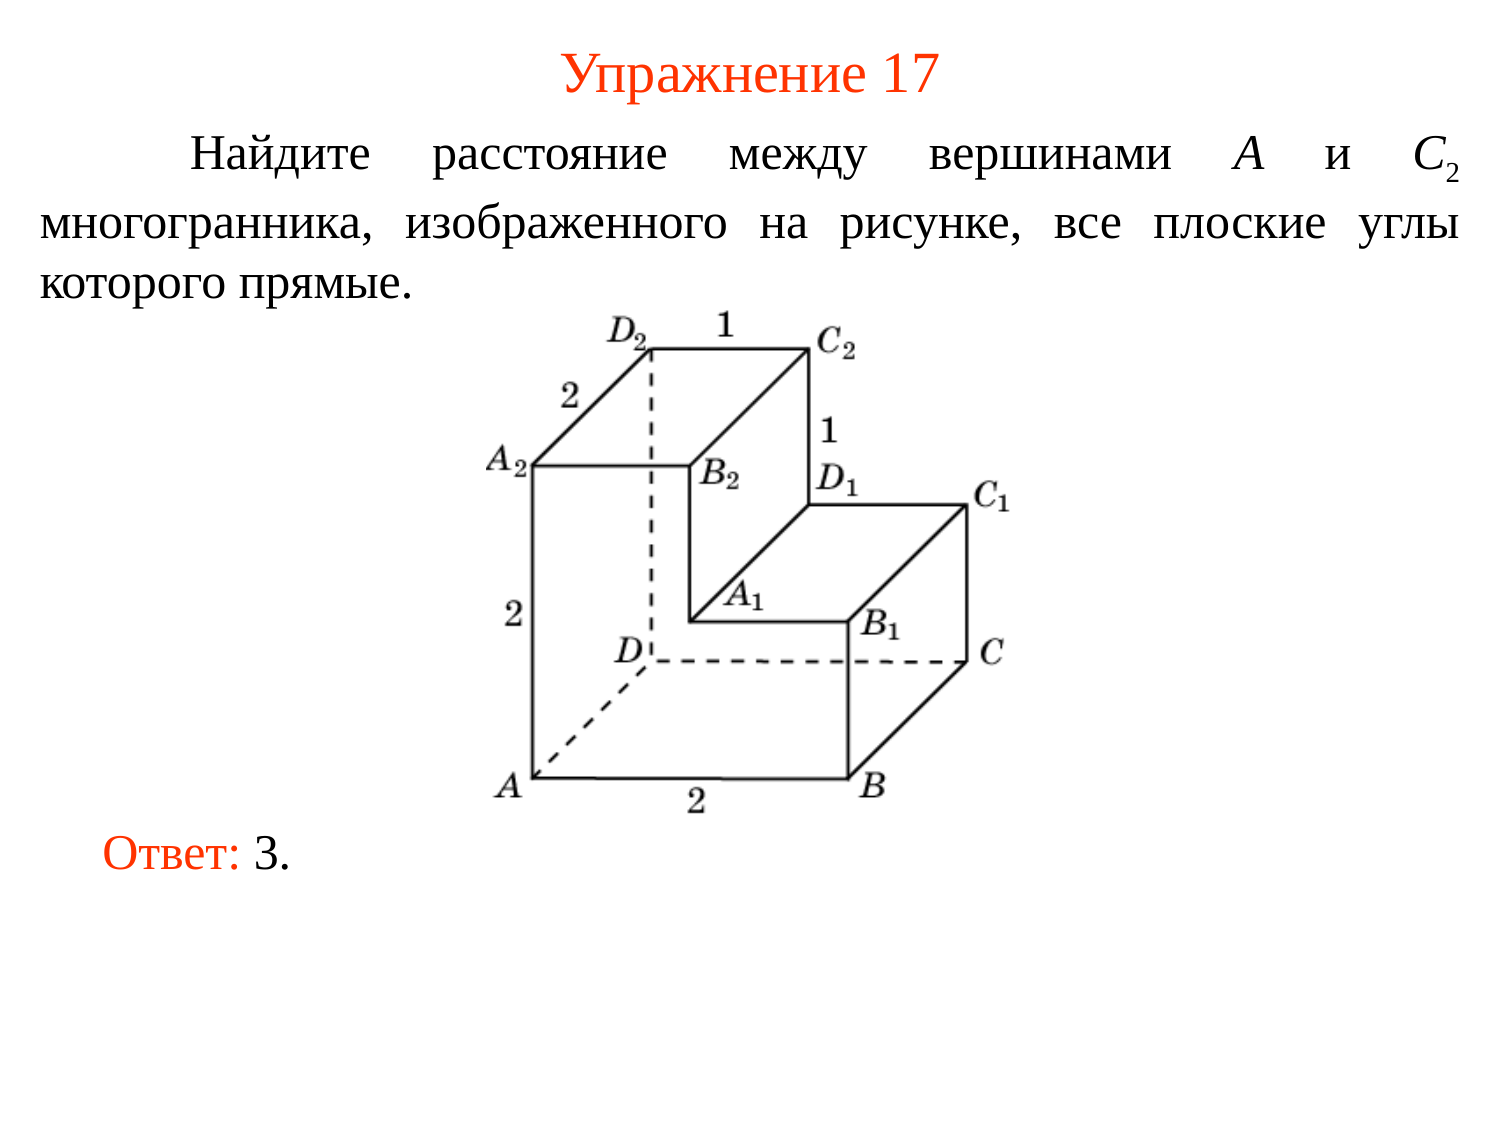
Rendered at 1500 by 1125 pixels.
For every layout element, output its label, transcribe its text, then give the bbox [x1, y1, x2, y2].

title Упражнение 17 [112, 24, 1388, 113]
text_box Найдите расстояние между вершинами A и C2 многогранника, изображенного на рисунке, все плоские углы которого прямые. [24, 112, 1475, 316]
picture [486, 304, 1013, 822]
text_box Ответ: 3. [87, 812, 413, 888]
